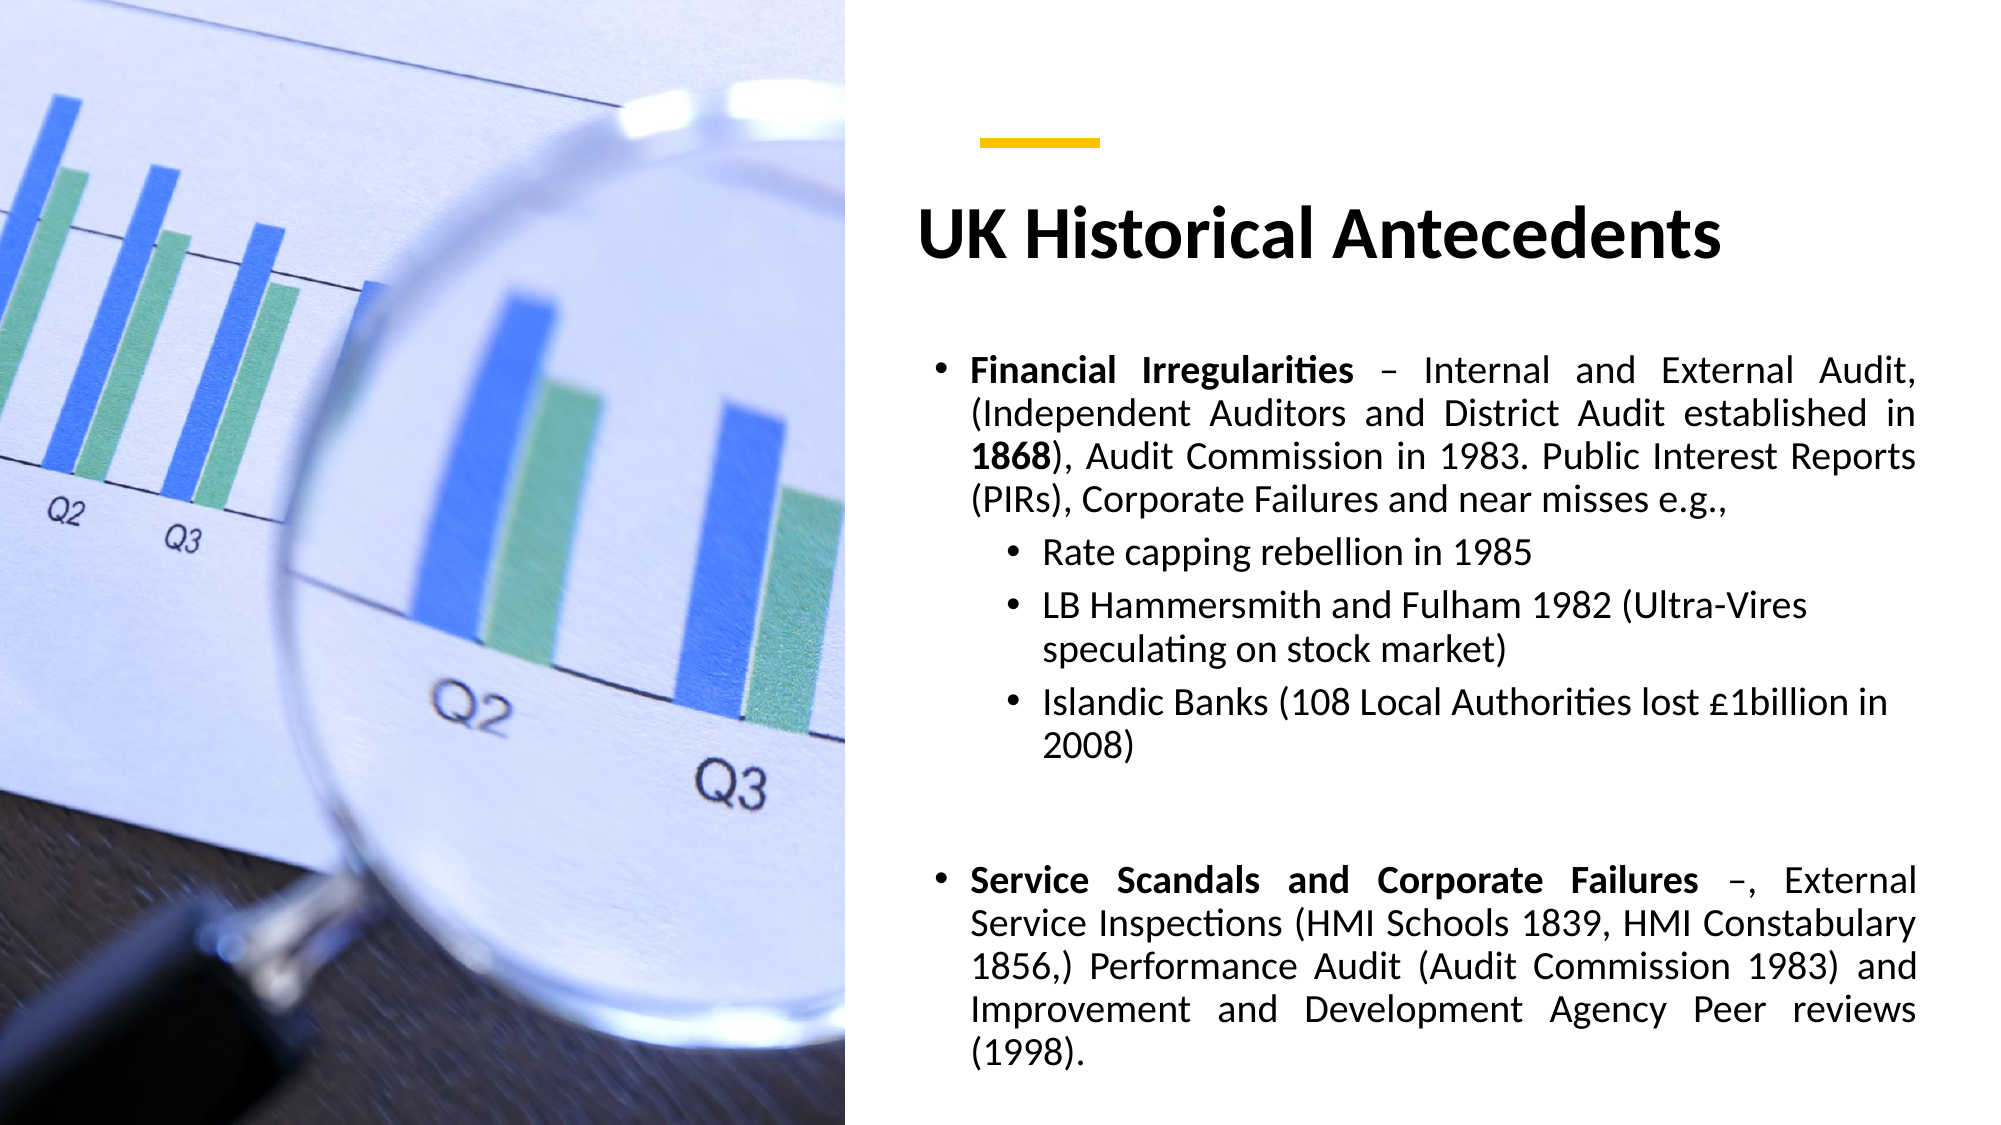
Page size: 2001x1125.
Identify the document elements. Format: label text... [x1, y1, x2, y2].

list Financial Irregularities – Internal and External Audit, (Independent Auditors and District Audit established in 1868), Audit Commission in 1983. Public Interest Reports (PIRs), Corporate Failures and near misses e.g., Rate capping rebellion in 1985 LB Hammersmith and Fulham 1982 (Ultra-Vires speculating on stock market) Islandic Banks (108 Local Authorities lost £1billion in 2008) Service Scandals and Corporate Failures –, External Service Inspections (HMI Schools 1839, HMI Constabulary 1856,) Performance Audit (Audit Commission 1983) and Improvement and Development Agency Peer reviews (1998). [919, 273, 1933, 1084]
title UK Historical Antecedents [902, 186, 1916, 284]
picture [0, 0, 845, 1125]
